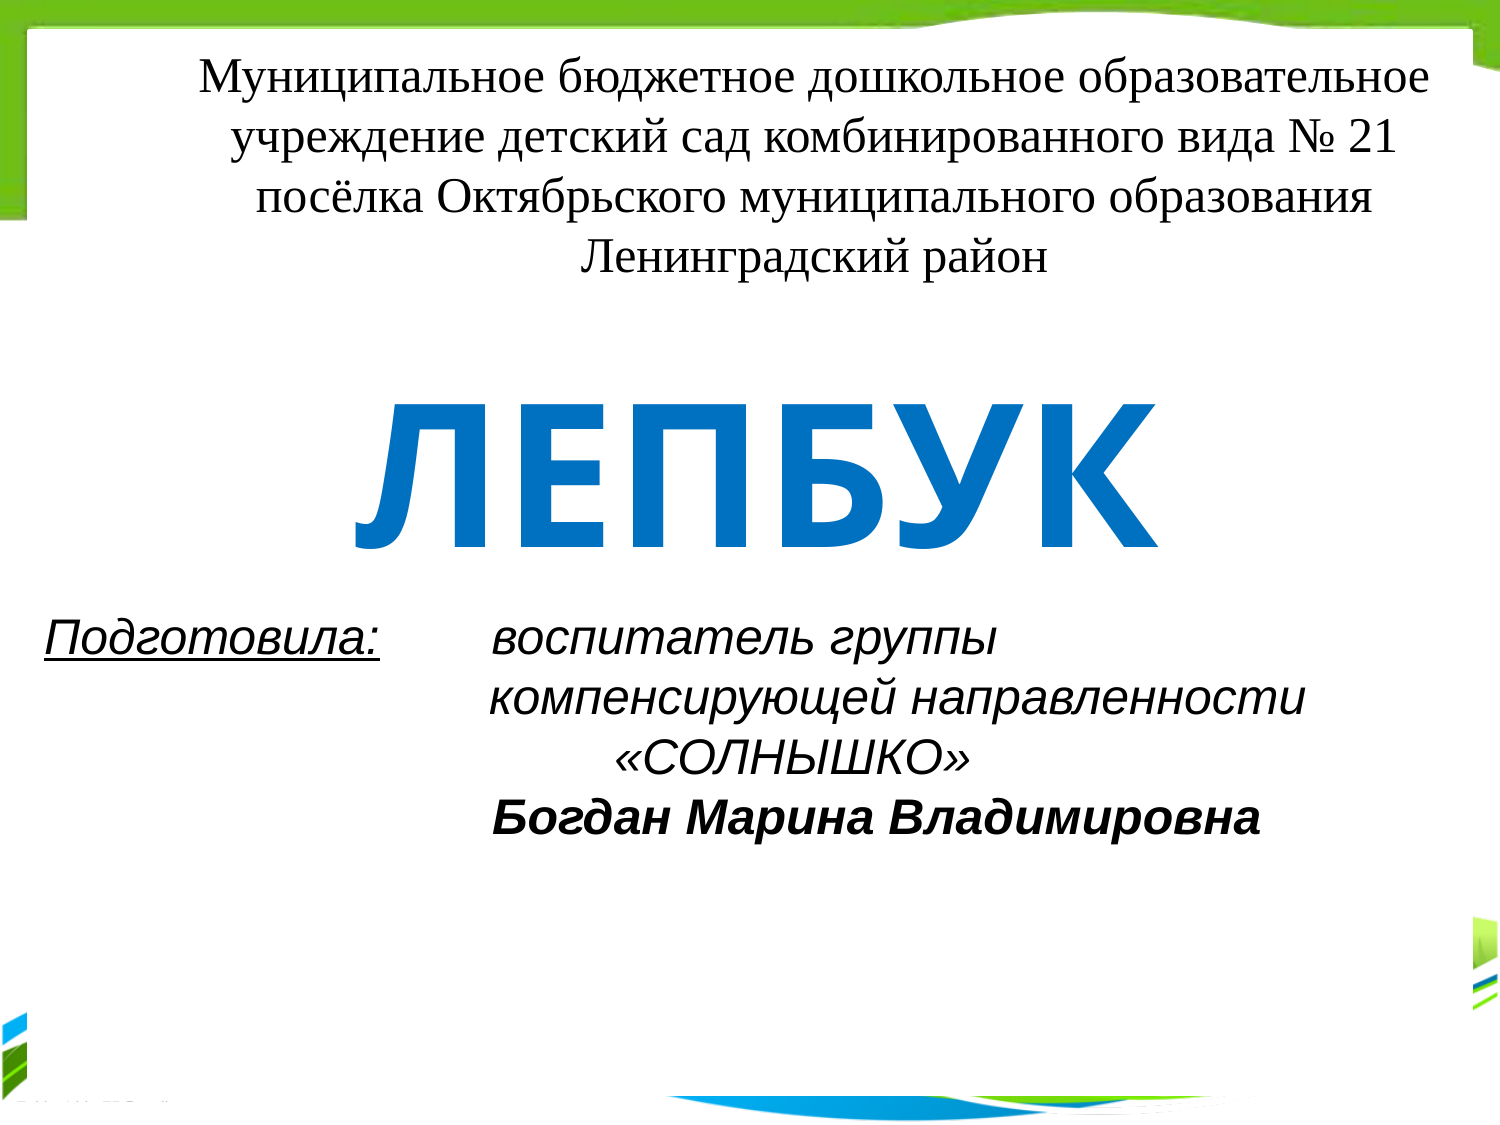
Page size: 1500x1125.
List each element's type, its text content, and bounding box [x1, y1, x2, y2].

text_box ЛЕПБУК [111, 339, 1401, 595]
text_box [9, 1099, 225, 1125]
picture [0, 0, 1500, 220]
text_box Подготовила: воспитатель группы компенсирующей направленности «СОЛНЫШКО» Богдан Марина Владимировна [29, 597, 1500, 943]
text_box Муниципальное бюджетное дошкольное образовательное учреждение детский сад комбинированного вида № 21 посёлка Октябрьского муниципального образования Ленинградский район [128, 35, 1500, 290]
picture [0, 668, 1500, 1125]
